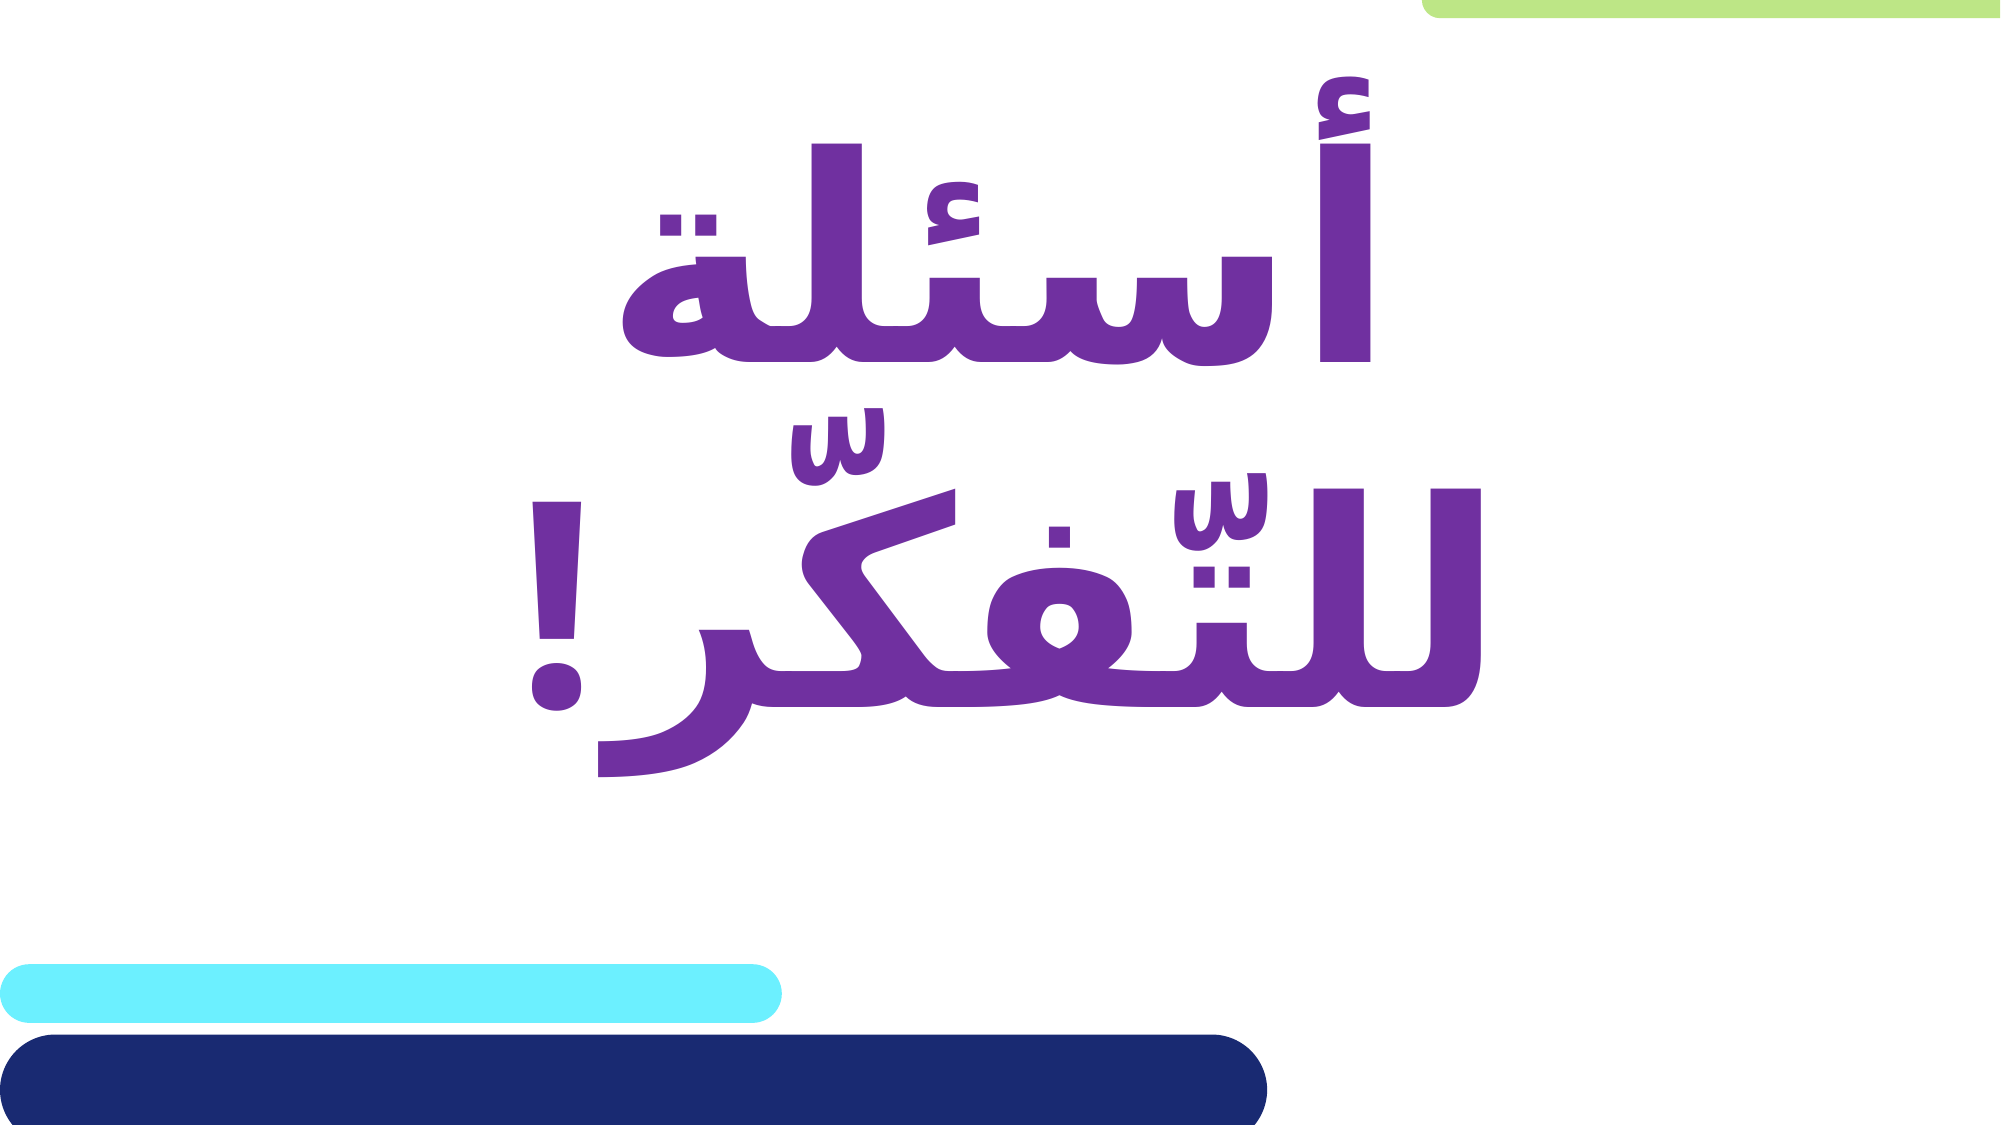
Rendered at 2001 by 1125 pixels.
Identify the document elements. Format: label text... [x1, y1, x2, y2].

title أسئلة للتّفكّر! [84, 34, 1916, 806]
